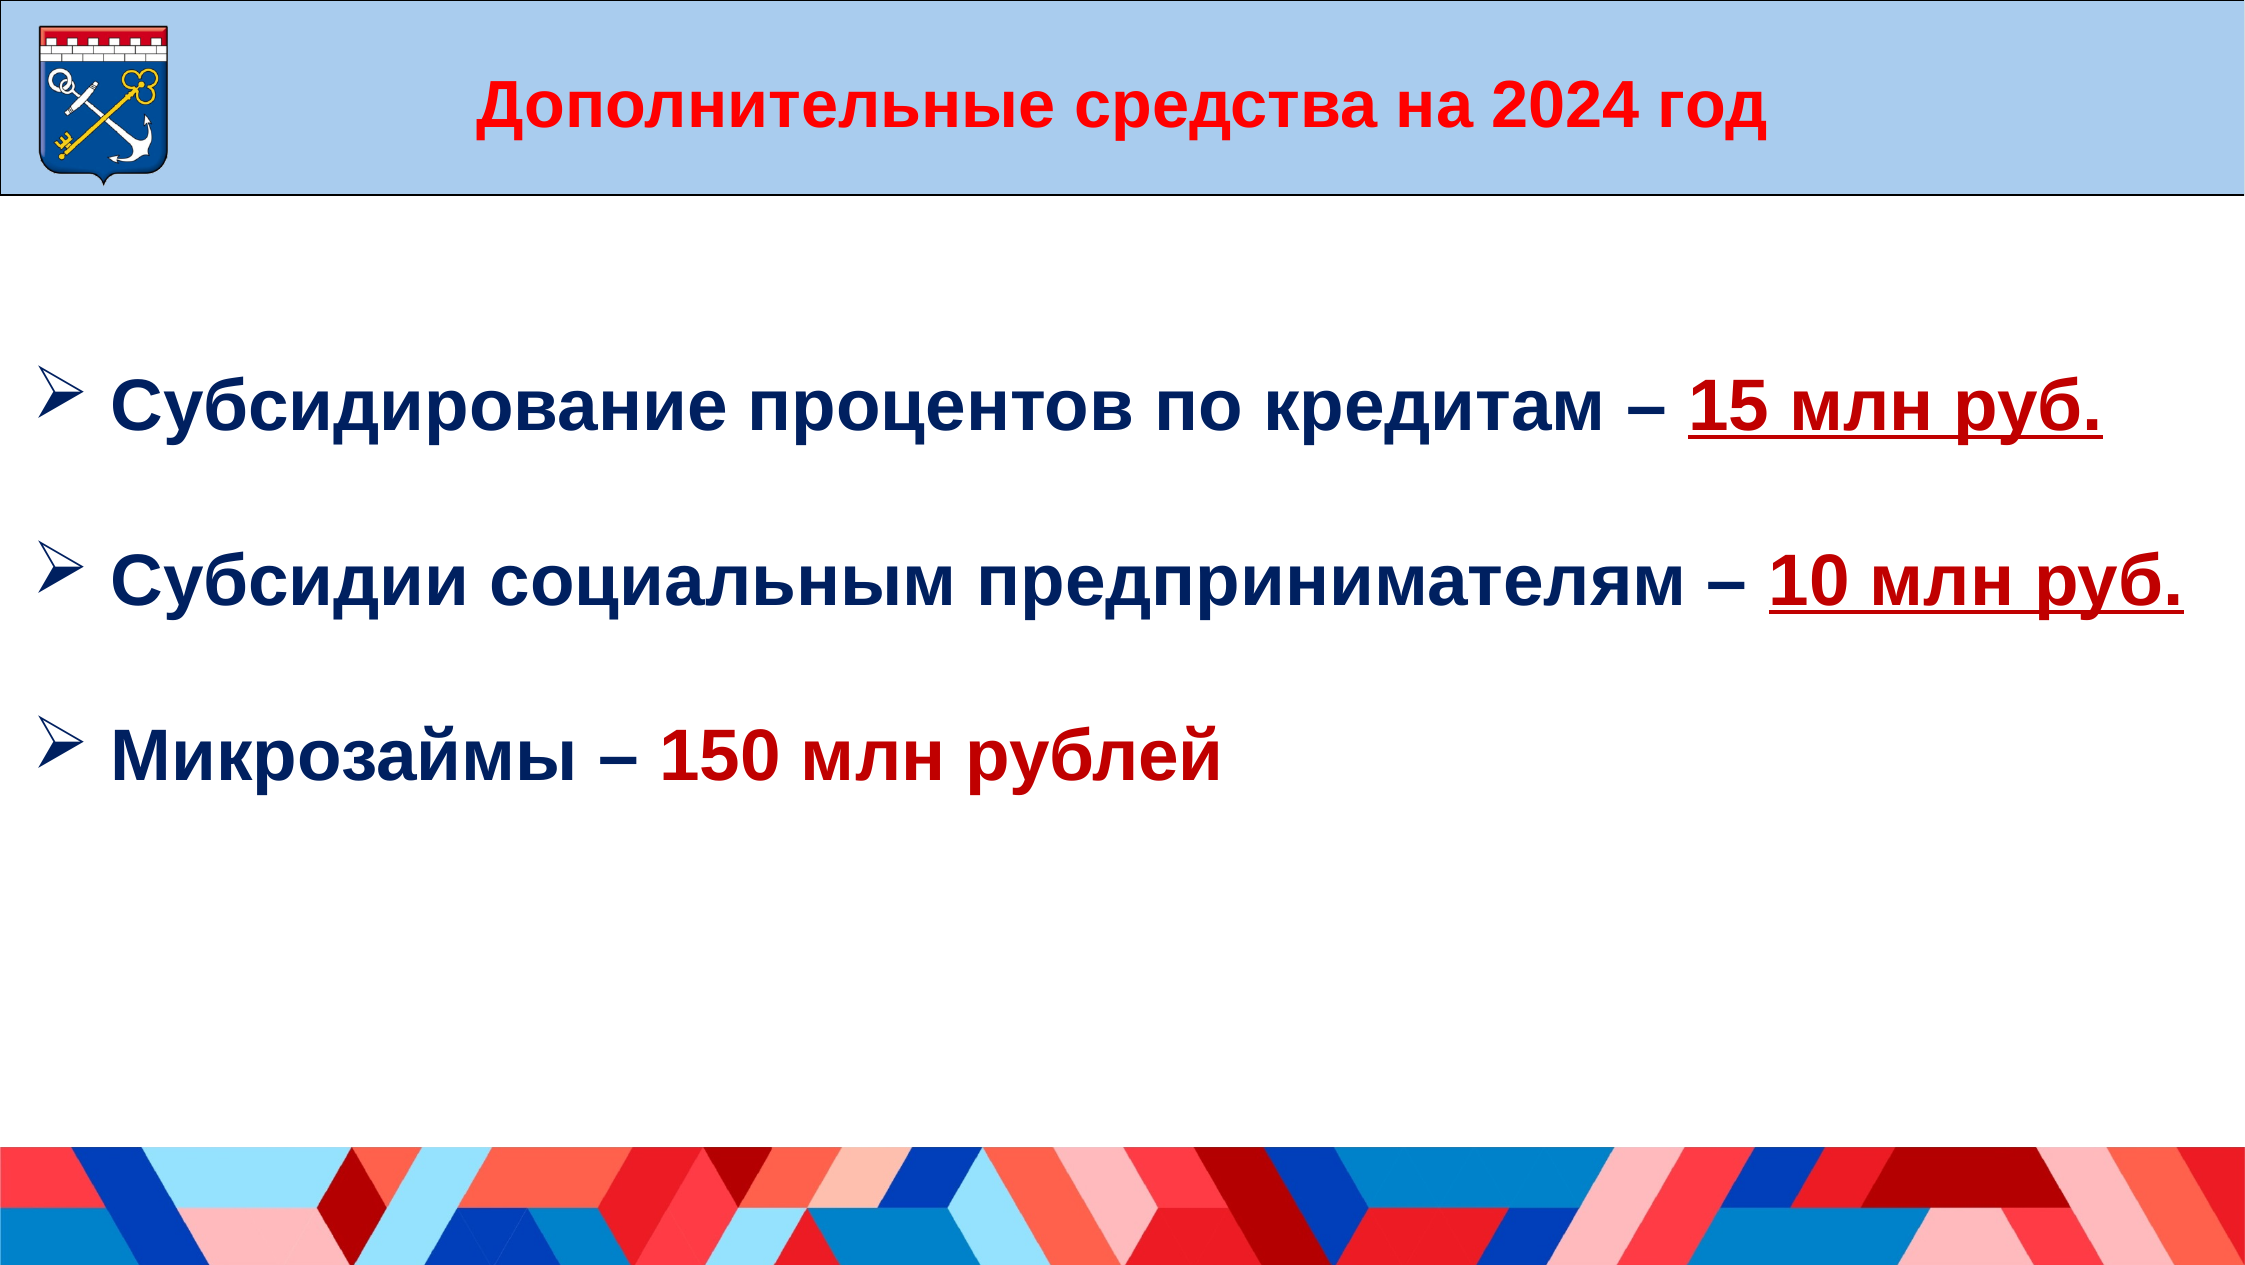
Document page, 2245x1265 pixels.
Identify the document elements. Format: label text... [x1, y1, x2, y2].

text_box Дополнительные средства на 2024 год [196, 53, 2137, 149]
picture [0, 1147, 2245, 1265]
text_box Субсидирование процентов по кредитам – 15 млн руб. Субсидии социальным предпринимателям – 10 млн руб. Микрозаймы – 150 млн рублей [17, 350, 2209, 803]
picture [17, 8, 191, 203]
text_box [0, 0, 2245, 195]
